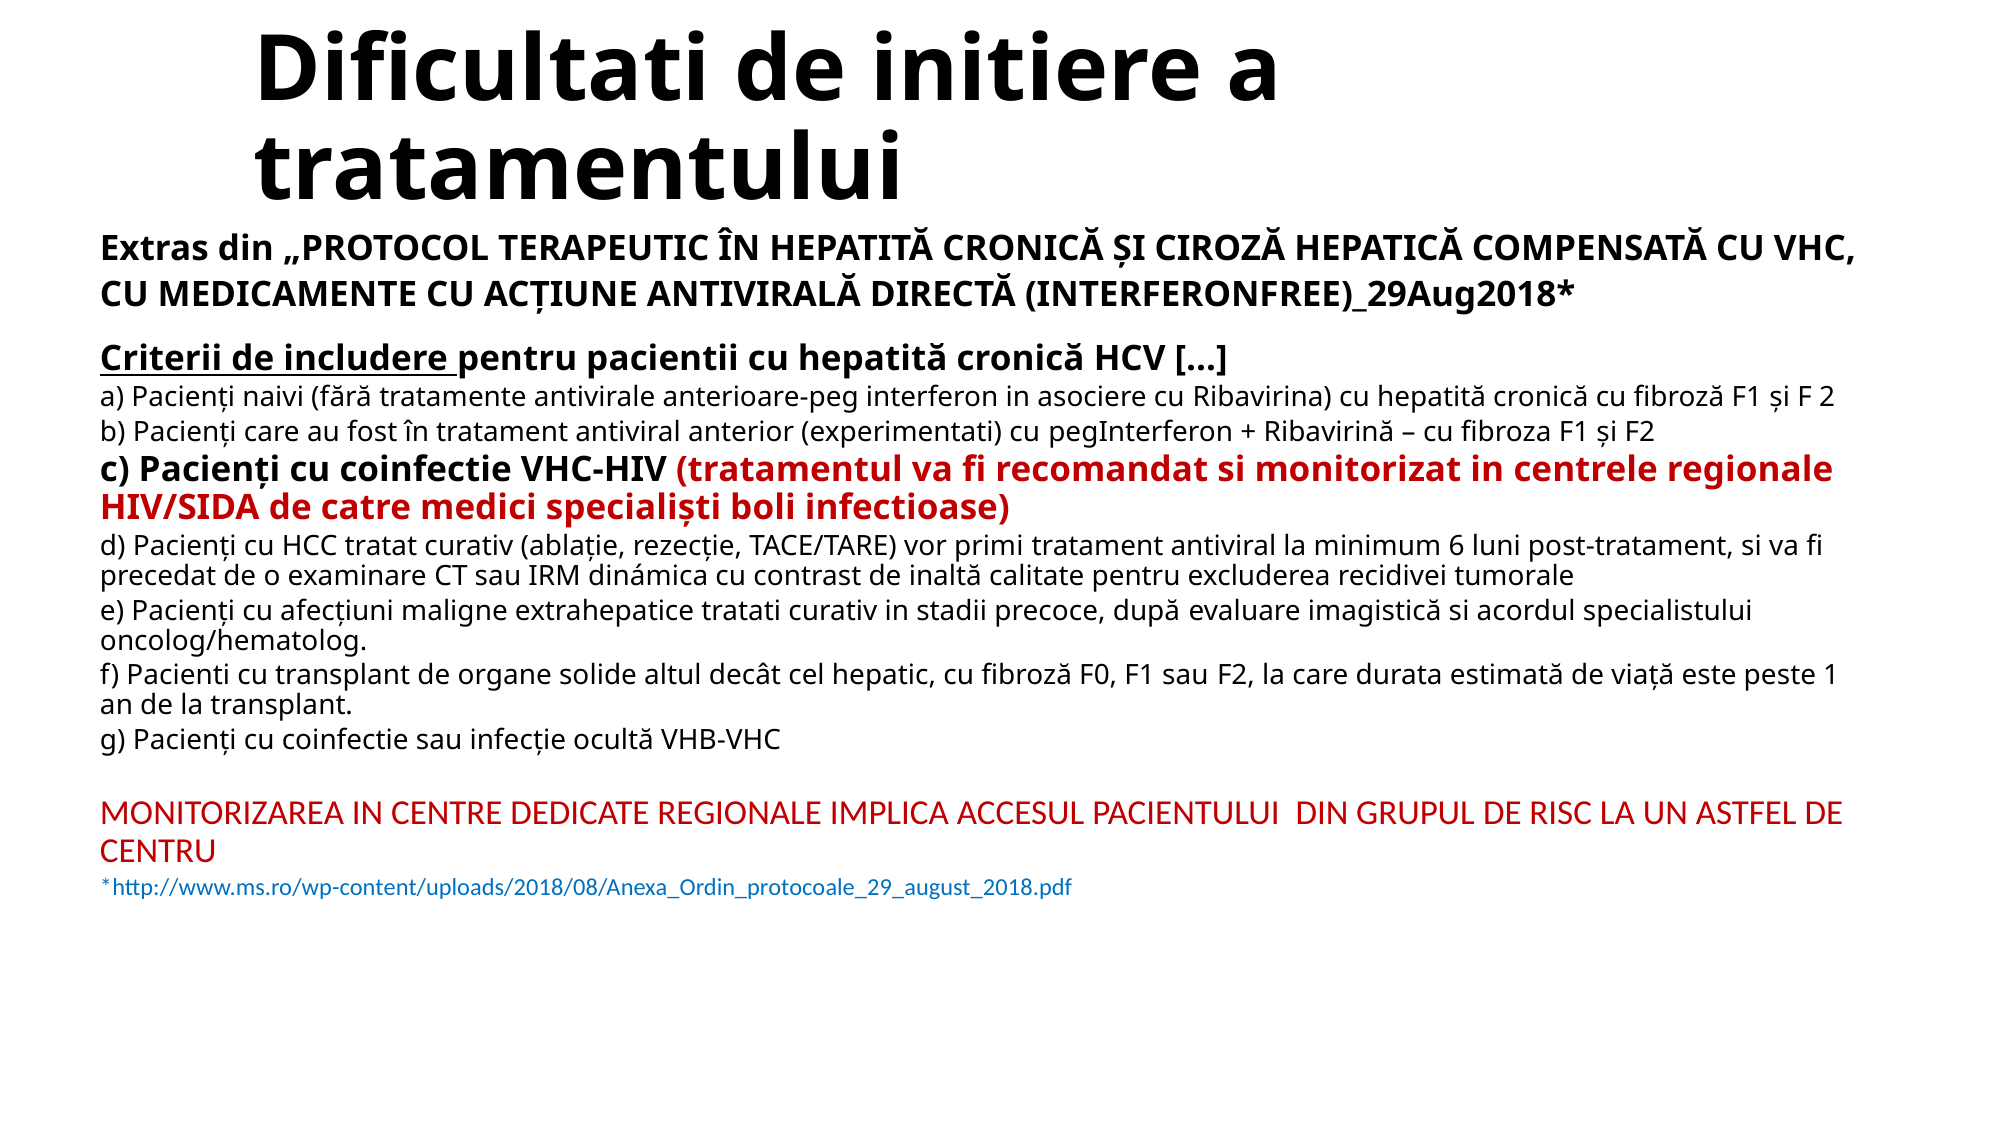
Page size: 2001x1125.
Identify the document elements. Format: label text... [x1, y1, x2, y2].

title Dificultati de initiere a tratamentului [238, 45, 1762, 196]
list Extras din „PROTOCOL TERAPEUTIC ÎN HEPATITĂ CRONICĂ ŞI CIROZĂ HEPATICĂ COMPENSATĂ CU VHC, CU MEDICAMENTE CU ACȚIUNE ANTIVIRALĂ DIRECTĂ (INTERFERONFREE)_29Aug2018* Criterii de includere pentru pacientii cu hepatită cronică HCV […] a) Pacienți naivi (fără tratamente antivirale anterioare-peg interferon in asociere cu Ribavirina) cu hepatită cronică cu fibroză F1 și F 2 b) Pacienți care au fost în tratament antiviral anterior (experimentati) cu pegInterferon + Ribavirină – cu fibroza F1 și F2 c) Pacienți cu coinfectie VHC-HIV (tratamentul va fi recomandat si monitorizat in centrele regionale HIV/SIDA de catre medici specialiști boli infectioase) d) Pacienți cu HCC tratat curativ (ablație, rezecție, TACE/TARE) vor primi tratament antiviral la minimum 6 luni post-tratament, si va fi precedat de o examinare CT sau IRM dinámica cu contrast de inaltă calitate pentru excluderea recidivei tumorale e) Pacienți cu afecțiuni maligne extrahepatice tratati curativ in stadii precoce, după evaluare imagistică si acordul specialistului oncolog/hematolog. f) Pacienti cu transplant de organe solide altul decât cel hepatic, cu fibroză F0, F1 sau F2, la care durata estimată de viață este peste 1 an de la transplant. g) Pacienți cu coinfectie sau infecție ocultă VHB-VHC MONITORIZAREA IN CENTRE DEDICATE REGIONALE IMPLICA ACCESUL PACIENTULUI DIN GRUPUL DE RISC LA UN ASTFEL DE CENTRU *http://www.ms.ro/wp-content/uploads/2018/08/Anexa_Ordin_protocoale_29_august_2018.pdf [85, 213, 1891, 970]
